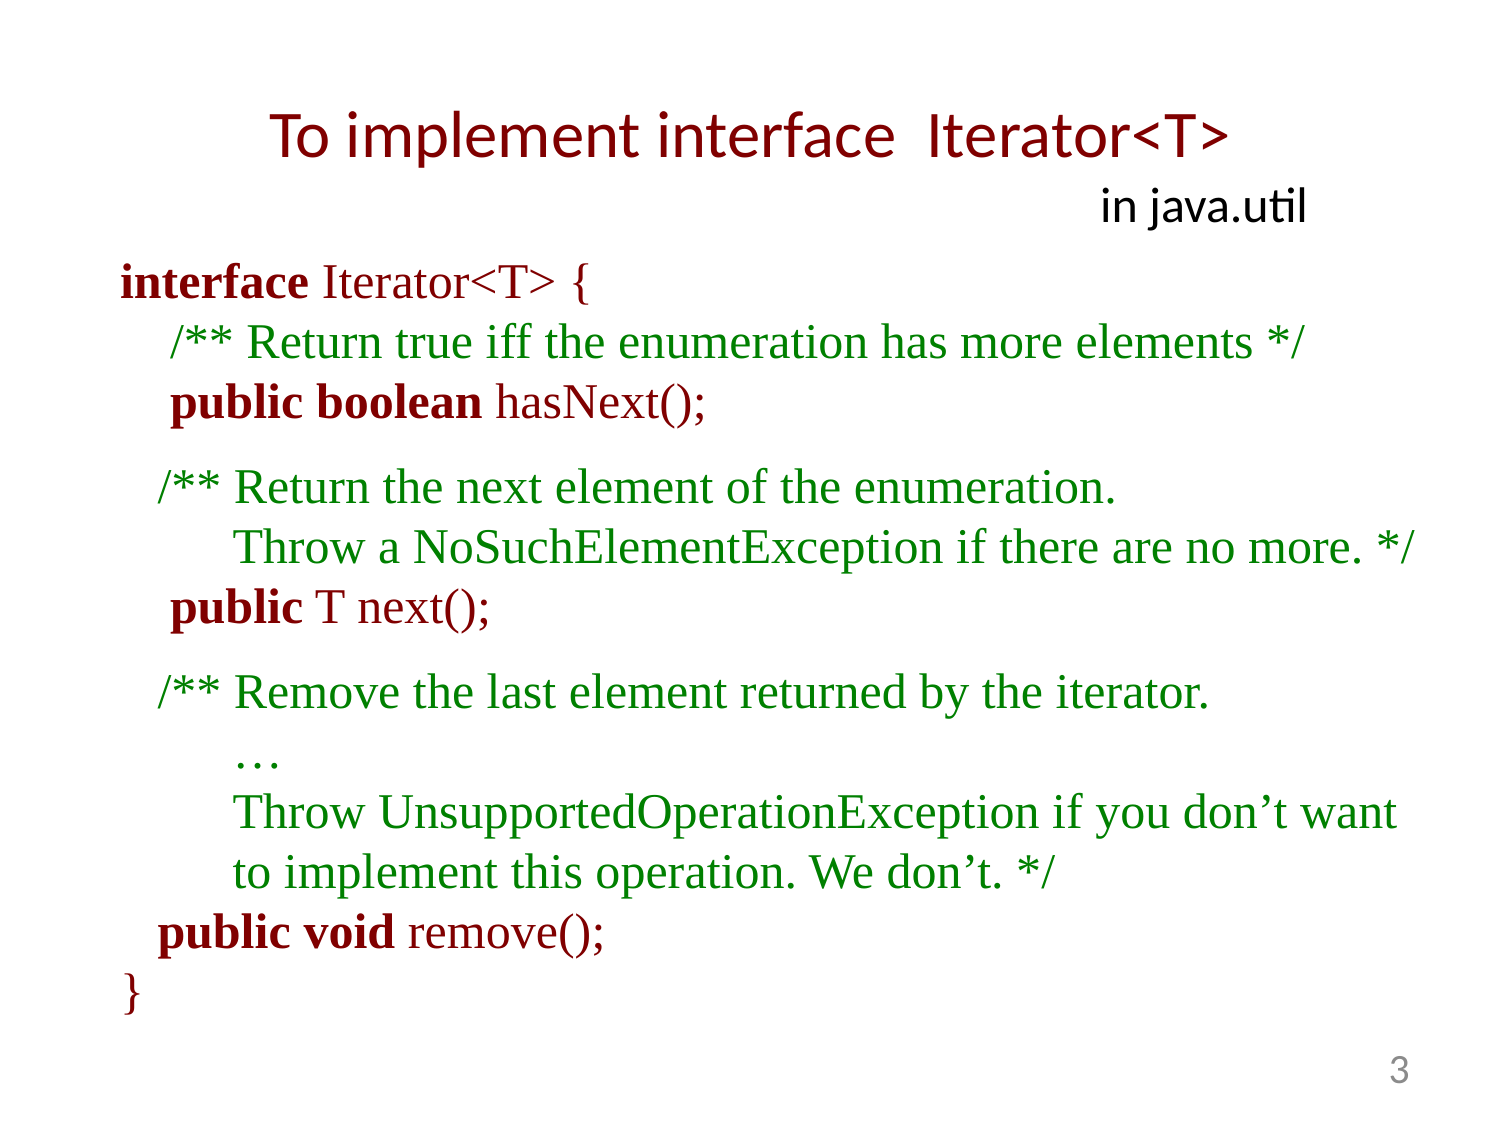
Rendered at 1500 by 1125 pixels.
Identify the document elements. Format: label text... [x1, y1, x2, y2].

text_box in java.util [1085, 165, 1354, 240]
slide_number 3 [1074, 1036, 1425, 1097]
text_box interface Iterator<T> { /** Return true iff the enumeration has more elements */ public boolean hasNext(); /** Return the next element of the enumeration. Throw a NoSuchElementException if there are no more. */ public T next(); /** Remove the last element returned by the iterator. … Throw UnsupportedOperationException if you don’t want to implement this operation. We don’t. */ public void remove(); } [105, 240, 1462, 1026]
title To implement interface Iterator<T> [112, 71, 1388, 190]
